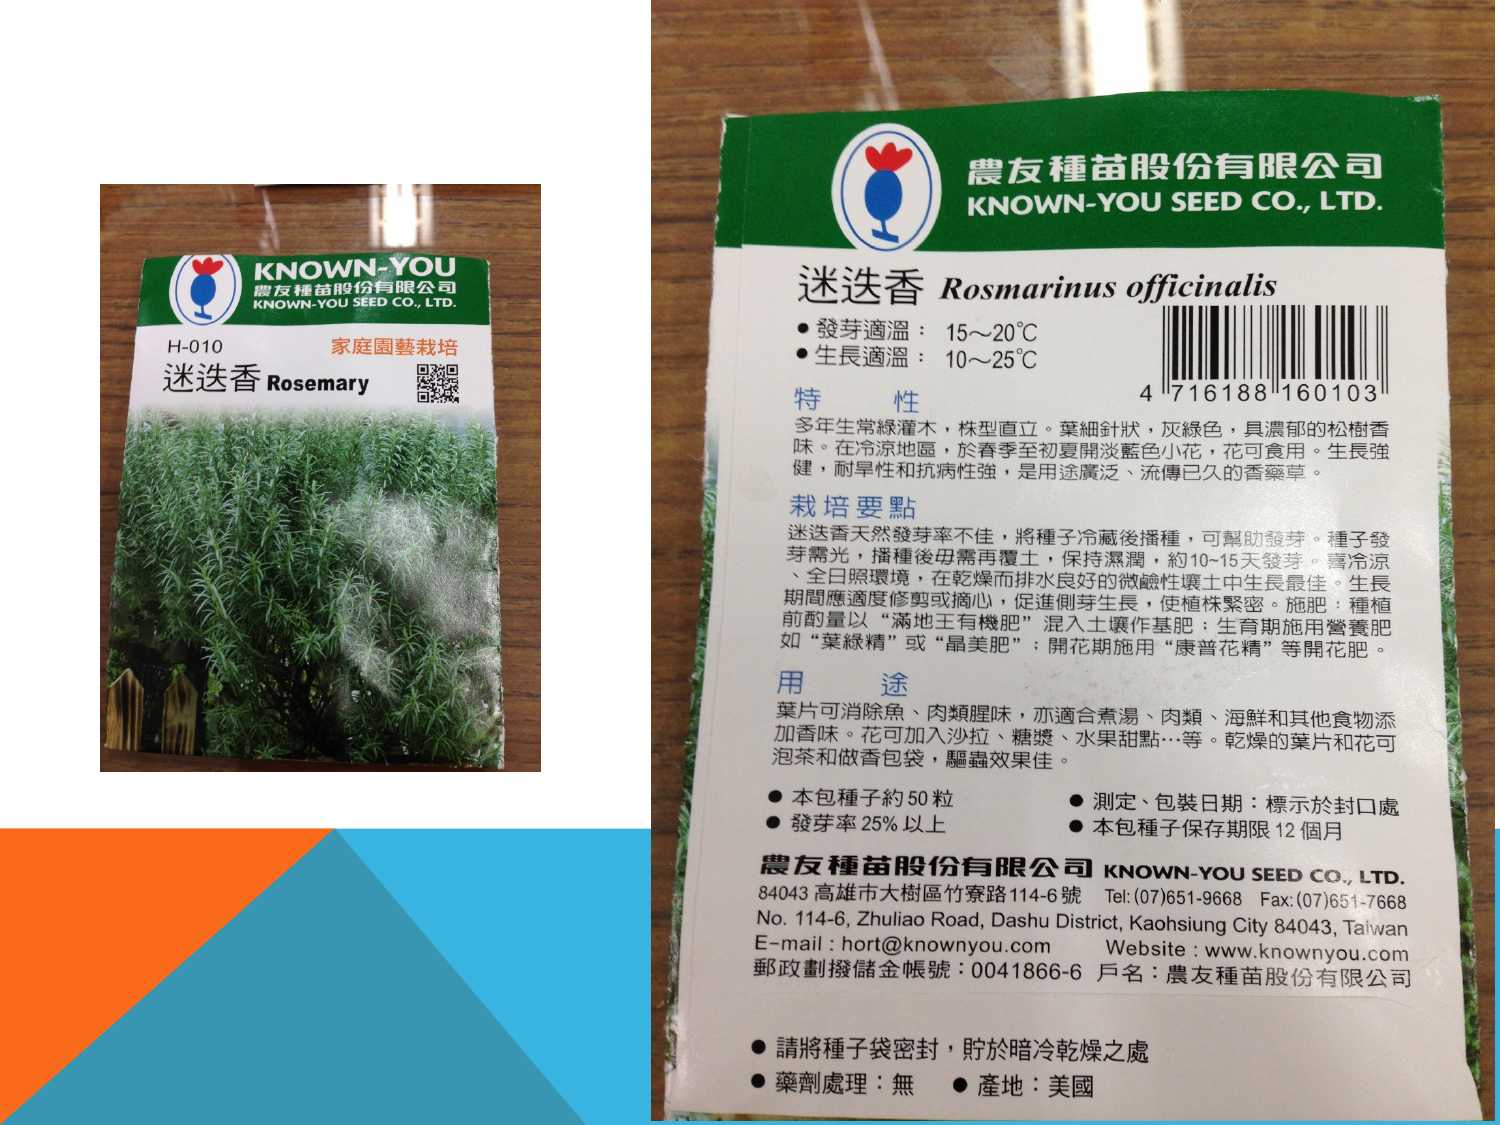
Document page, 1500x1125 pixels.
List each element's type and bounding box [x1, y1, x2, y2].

list [100, 184, 541, 772]
picture [650, 0, 1496, 1121]
